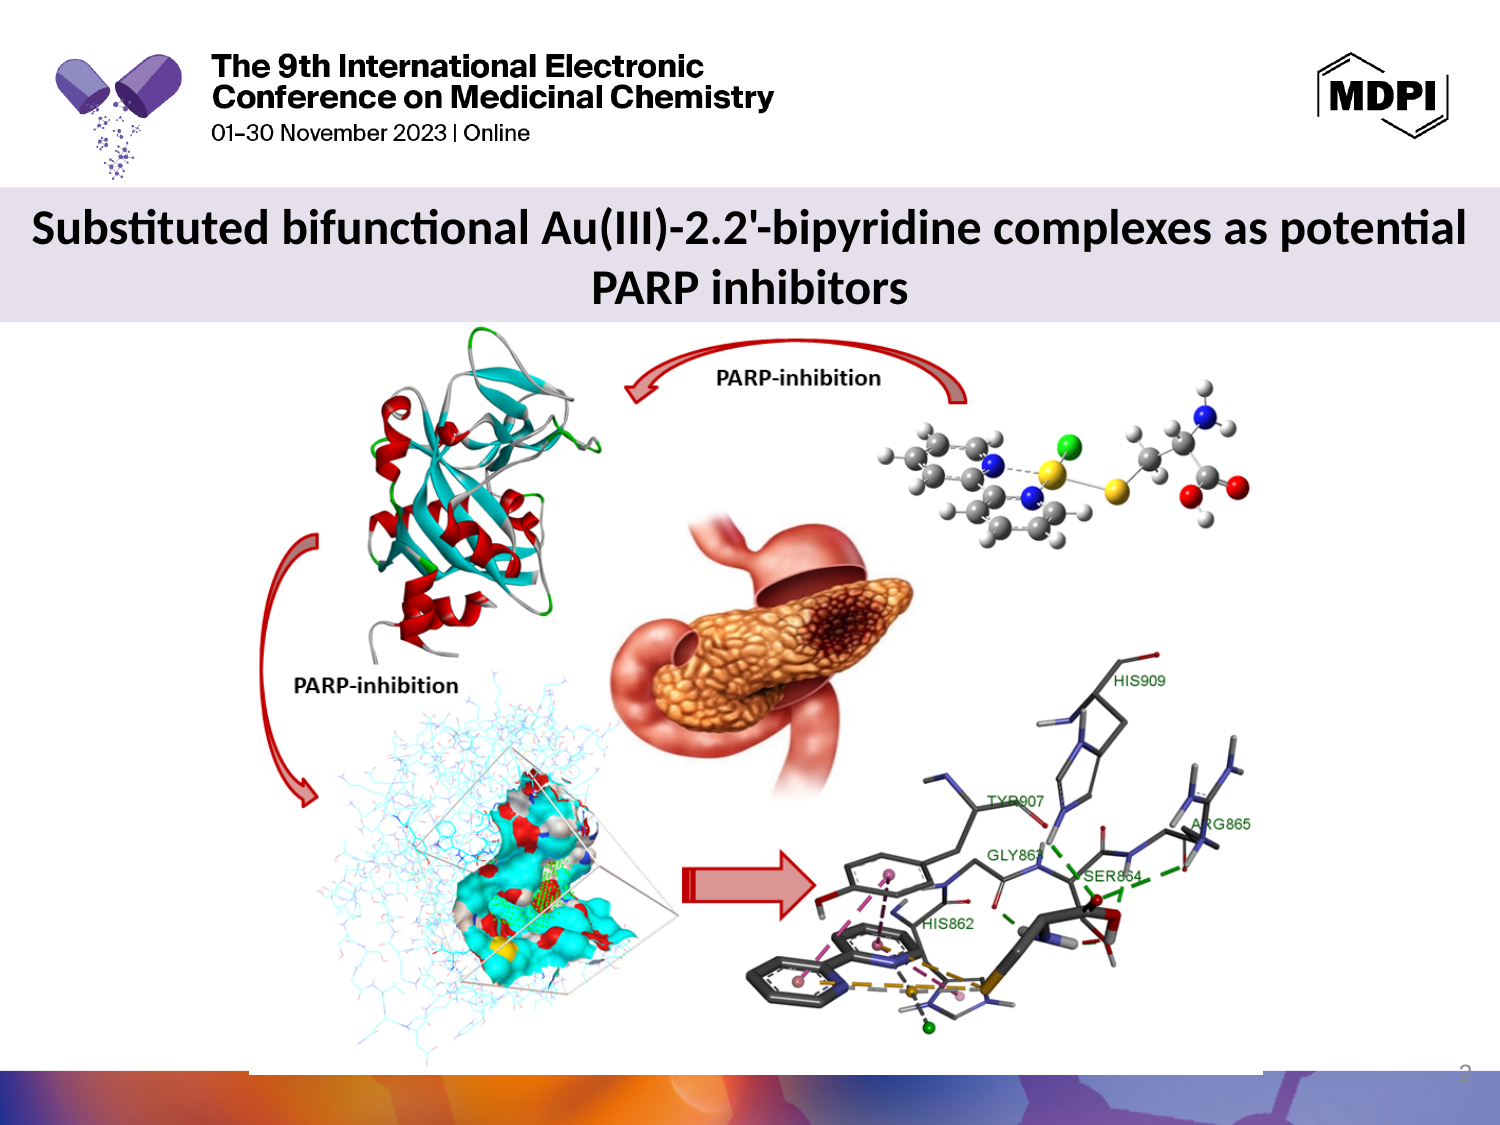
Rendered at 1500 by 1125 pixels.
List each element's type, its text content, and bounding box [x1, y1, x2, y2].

text_box Substituted bifunctional Au(III)-2.2'-bipyridine complexes as potential PARP inhibitors [0, 187, 1500, 323]
picture [0, 0, 1500, 187]
slide_number 2 [1137, 1042, 1488, 1103]
picture [0, 323, 1500, 1125]
